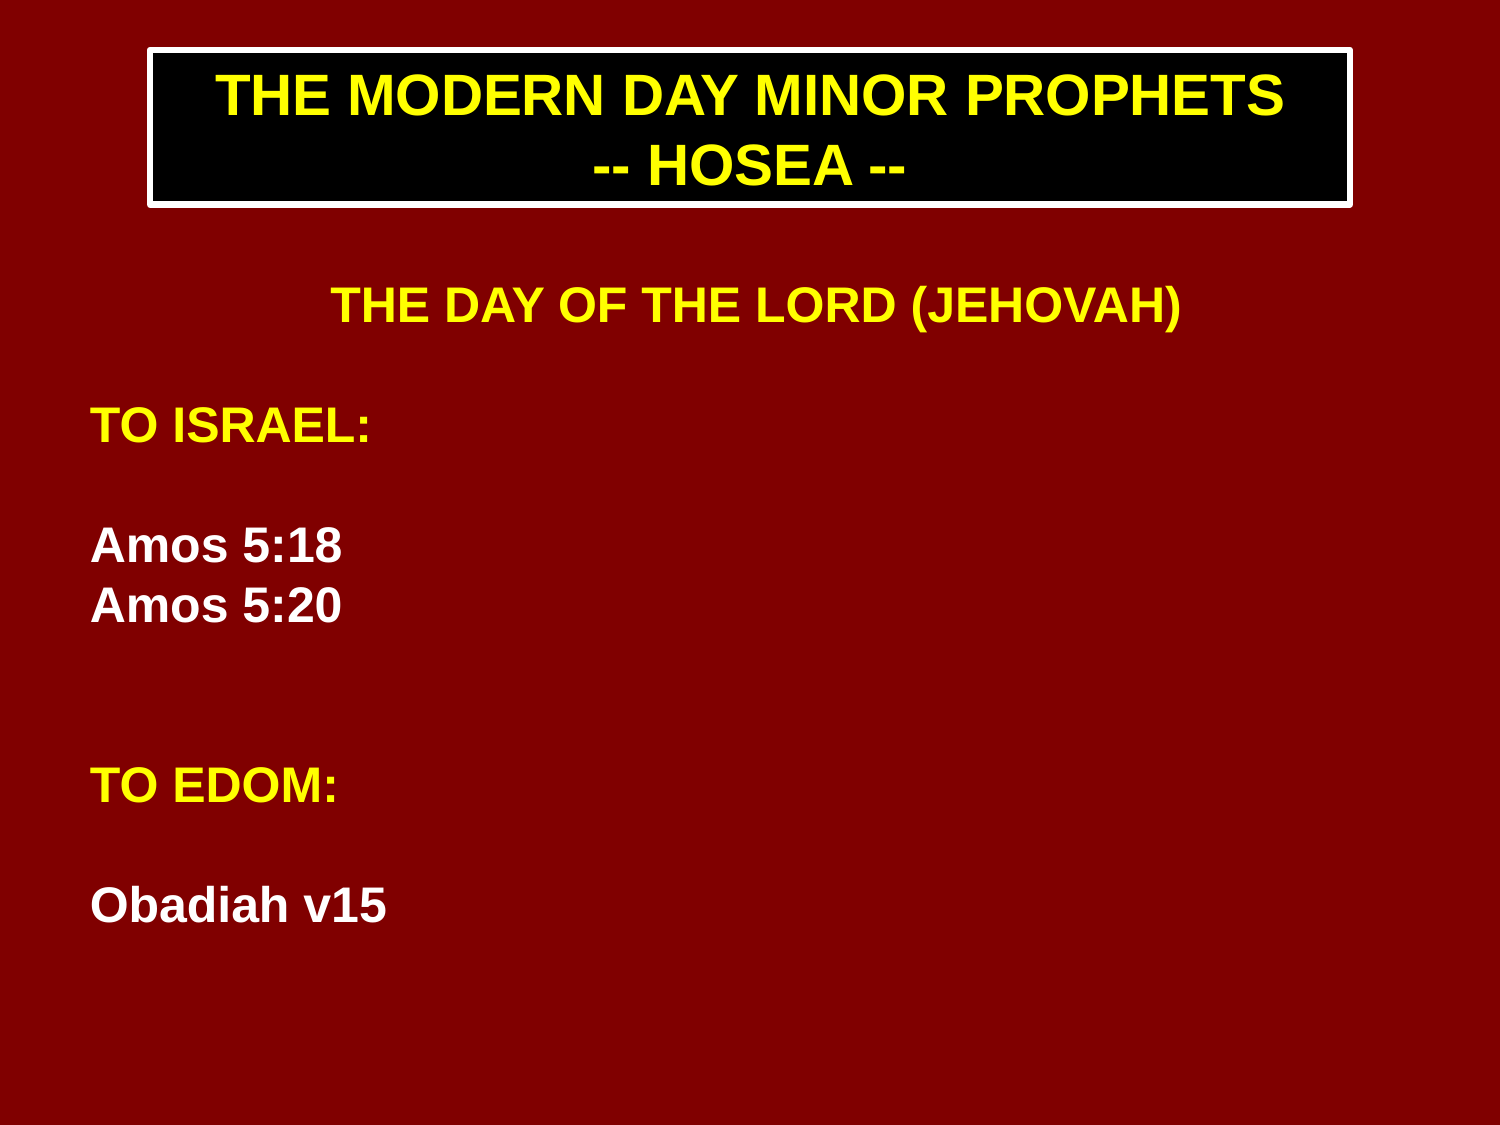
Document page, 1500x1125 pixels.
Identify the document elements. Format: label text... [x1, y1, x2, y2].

text_box THE DAY OF THE LORD (JEHOVAH) TO ISRAEL: Amos 5:18 Amos 5:20 TO EDOM: Obadiah v15 [74, 265, 1438, 941]
text_box THE MODERN DAY MINOR PROPHETS -- HOSEA -- [149, 49, 1350, 205]
